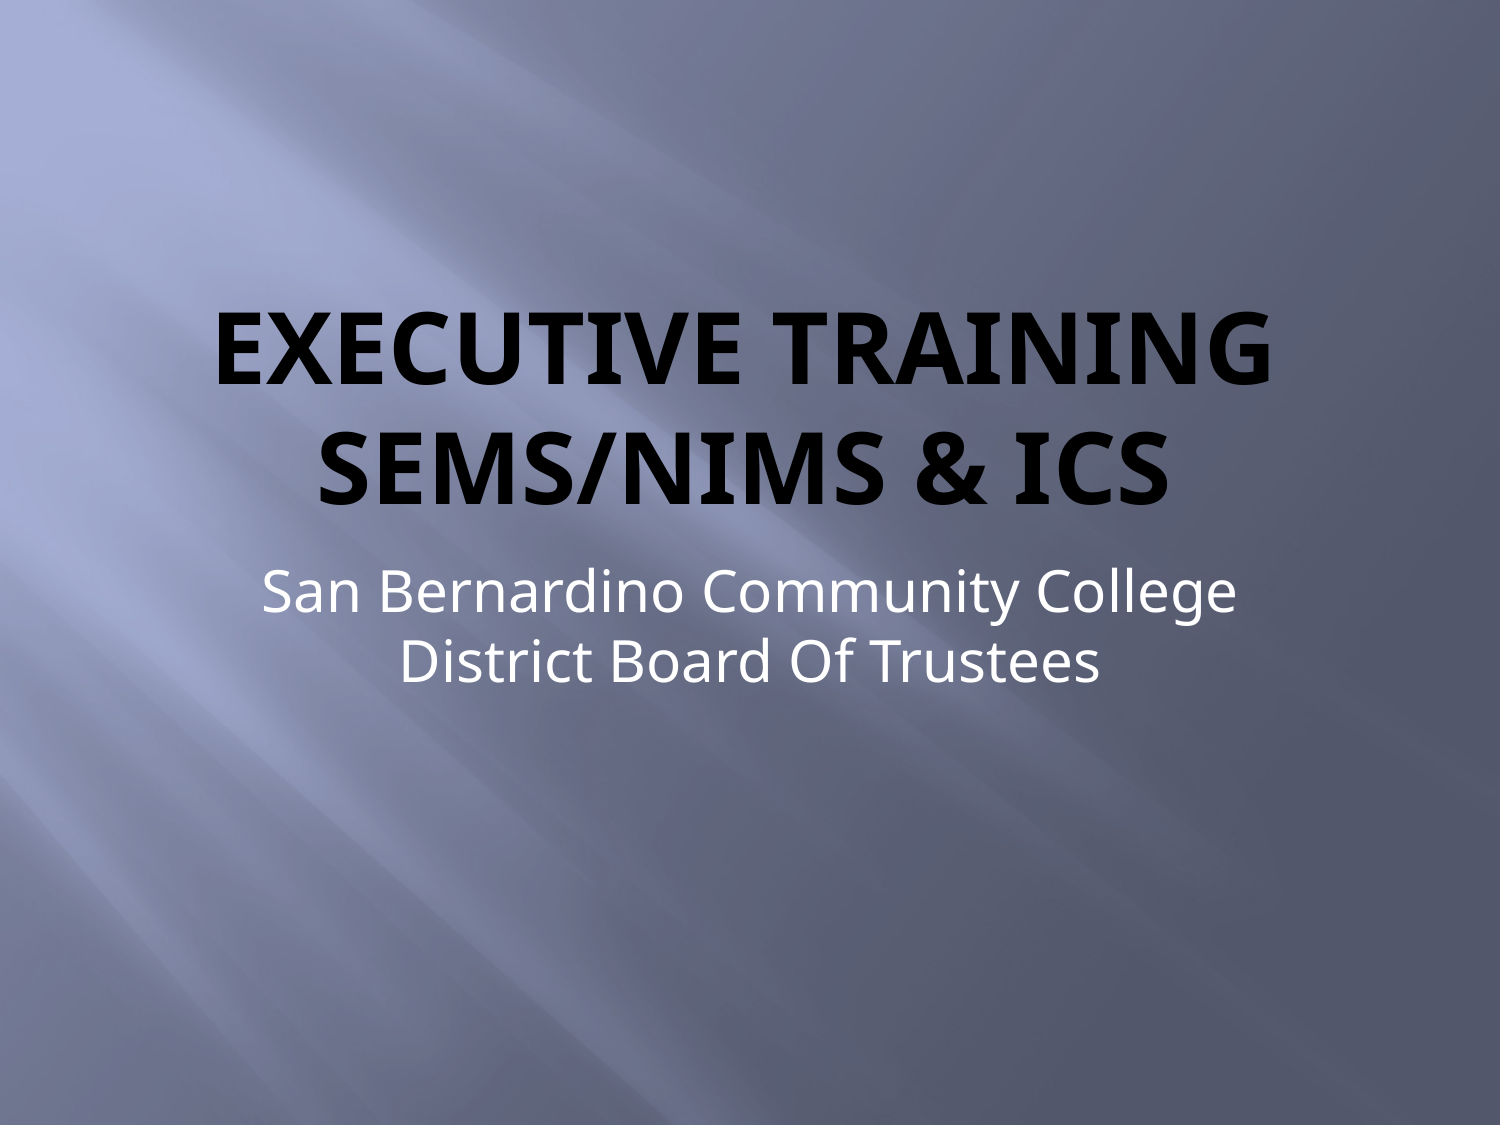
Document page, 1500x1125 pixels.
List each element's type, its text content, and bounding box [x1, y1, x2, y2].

title Executive Training SEMS/NIMS & ICS [69, 224, 1420, 525]
subtitle San Bernardino Community College District Board Of Trustees [225, 546, 1275, 834]
